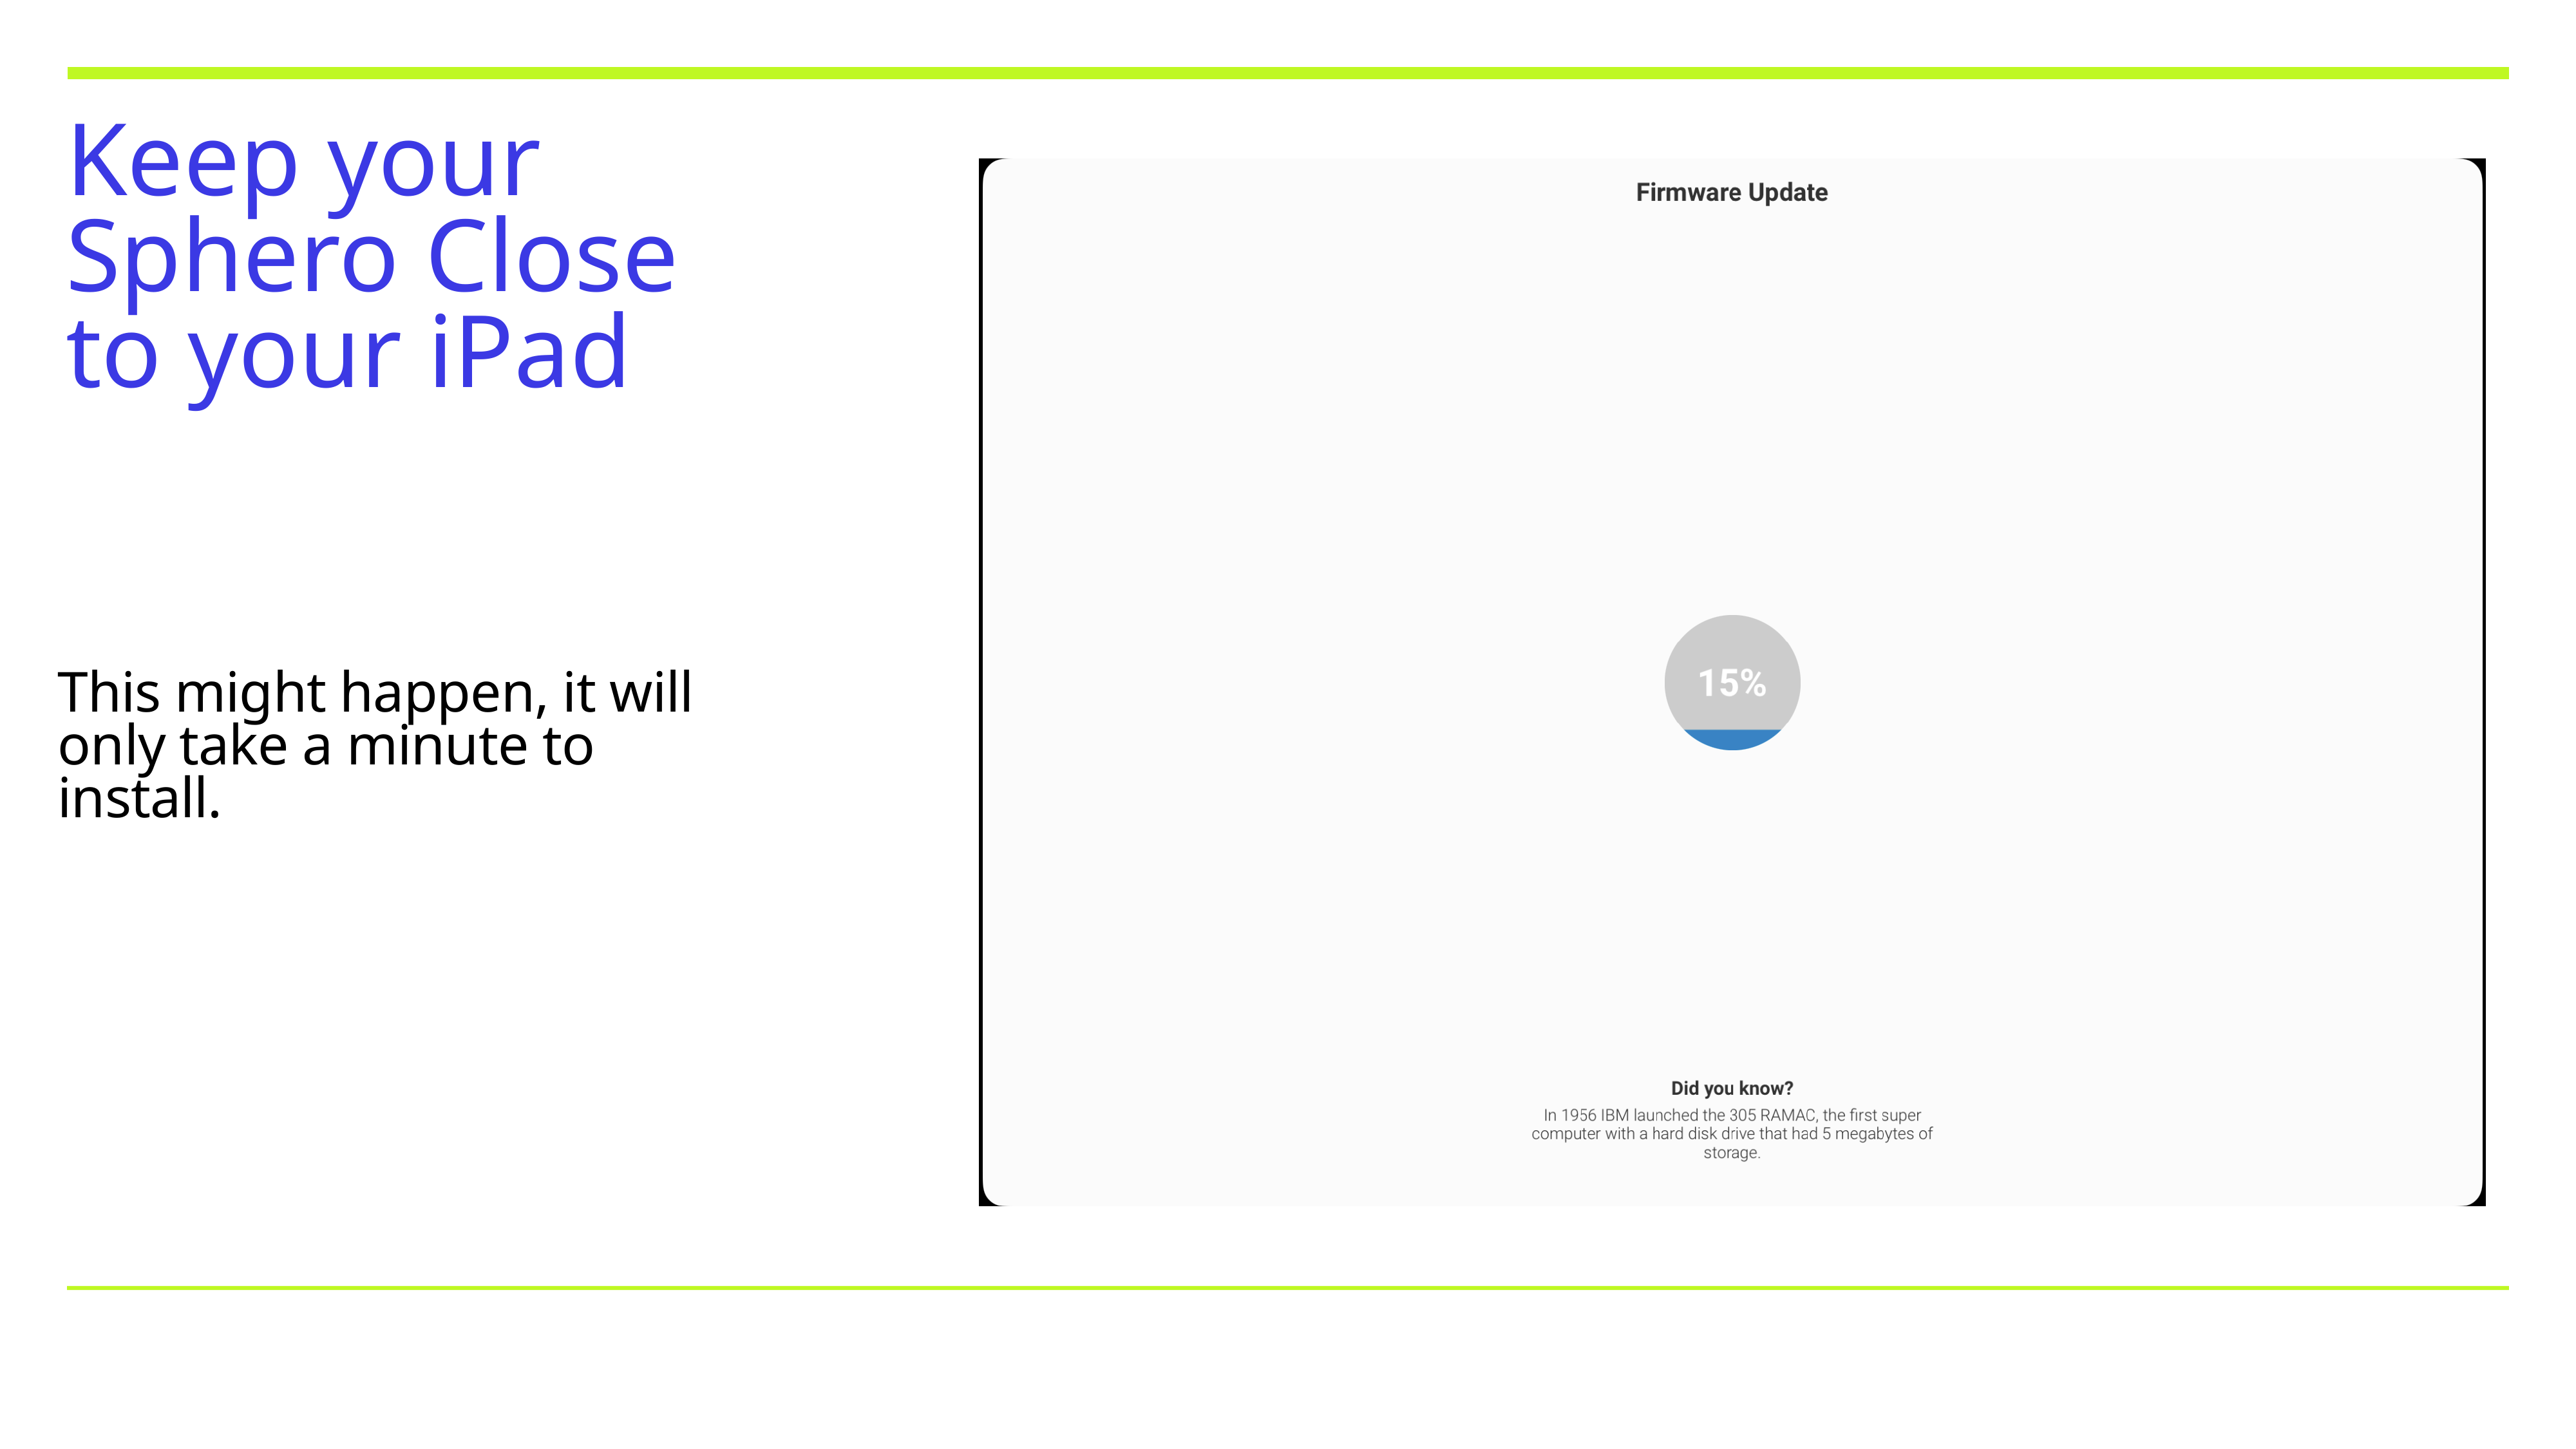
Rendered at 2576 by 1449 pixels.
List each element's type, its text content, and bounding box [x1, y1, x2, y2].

text_box This might happen, it will only take a minute to install. [52, 664, 759, 840]
text_box Keep your Sphero Close to your iPad [60, 113, 751, 433]
picture [978, 158, 2486, 1207]
